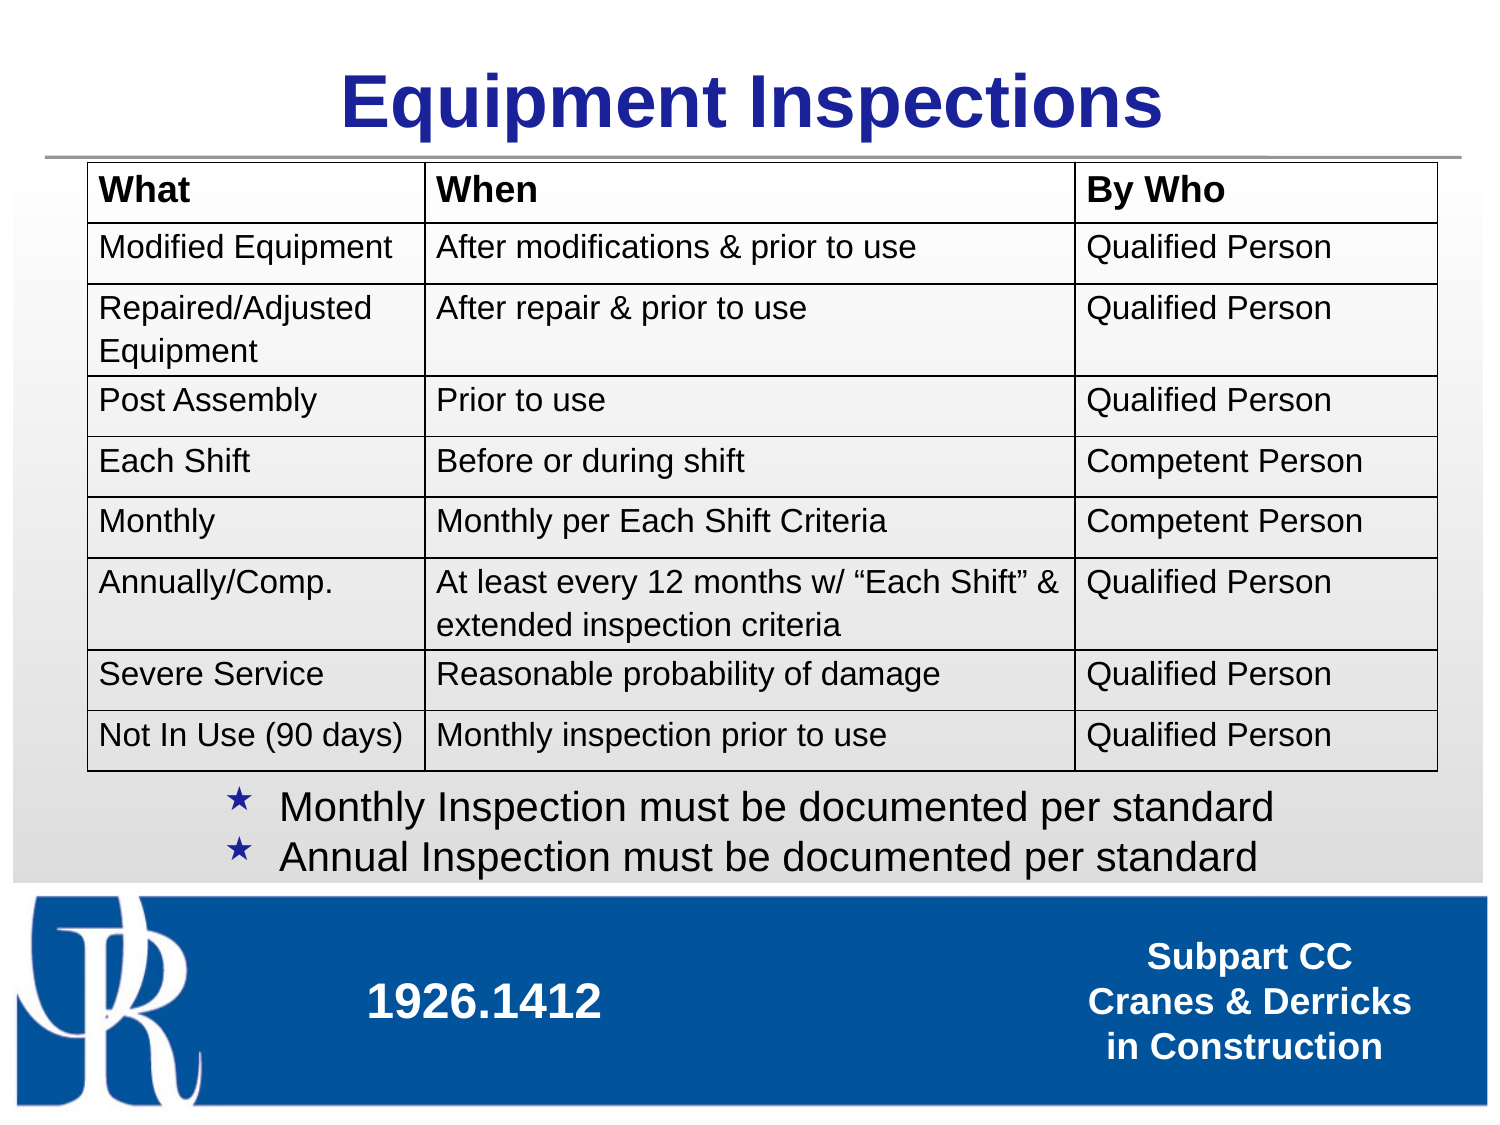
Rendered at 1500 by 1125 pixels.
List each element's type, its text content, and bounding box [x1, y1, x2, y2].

table_cell Competent Person [1076, 437, 1437, 496]
table_cell Modified Equipment [88, 224, 424, 283]
table_cell Reasonable probability of damage [426, 651, 1074, 710]
table_cell Post Assembly [88, 377, 424, 436]
table_cell Qualified Person [1076, 285, 1437, 375]
table_cell Qualified Person [1076, 651, 1437, 710]
table_cell Annually/Comp. [88, 559, 424, 649]
table_cell Qualified Person [1076, 377, 1437, 436]
table_header When [426, 163, 1074, 222]
table_cell Not In Use (90 days) [88, 711, 424, 770]
list Monthly Inspection must be documented per standard Annual Inspection must be documented per standard [207, 749, 1500, 903]
table_cell Monthly [88, 498, 424, 557]
title Equipment Inspections [44, 44, 1462, 158]
table_cell Qualified Person [1076, 711, 1437, 749]
table_cell After repair & prior to use [426, 285, 1074, 375]
table_cell Severe Service [88, 651, 424, 710]
table_cell Qualified Person [1076, 224, 1437, 283]
table_cell At least every 12 months w/ “Each Shift” & extended inspection criteria [426, 559, 1074, 649]
table_cell Each Shift [88, 437, 424, 496]
table_header By Who [1076, 163, 1437, 222]
table_cell Repaired/Adjusted Equipment [88, 285, 424, 375]
picture [12, 887, 1488, 1113]
table_cell After modifications & prior to use [426, 224, 1074, 283]
table_cell Qualified Person [1076, 559, 1437, 649]
table_cell Competent Person [1076, 498, 1437, 557]
table_cell Before or during shift [426, 437, 1074, 496]
table_cell Monthly inspection prior to use [426, 711, 1074, 749]
table_cell Monthly per Each Shift Criteria [426, 498, 1074, 557]
table_header What [88, 163, 424, 222]
text_box 1926.1412 [351, 961, 618, 1037]
table_cell Prior to use [426, 377, 1074, 436]
